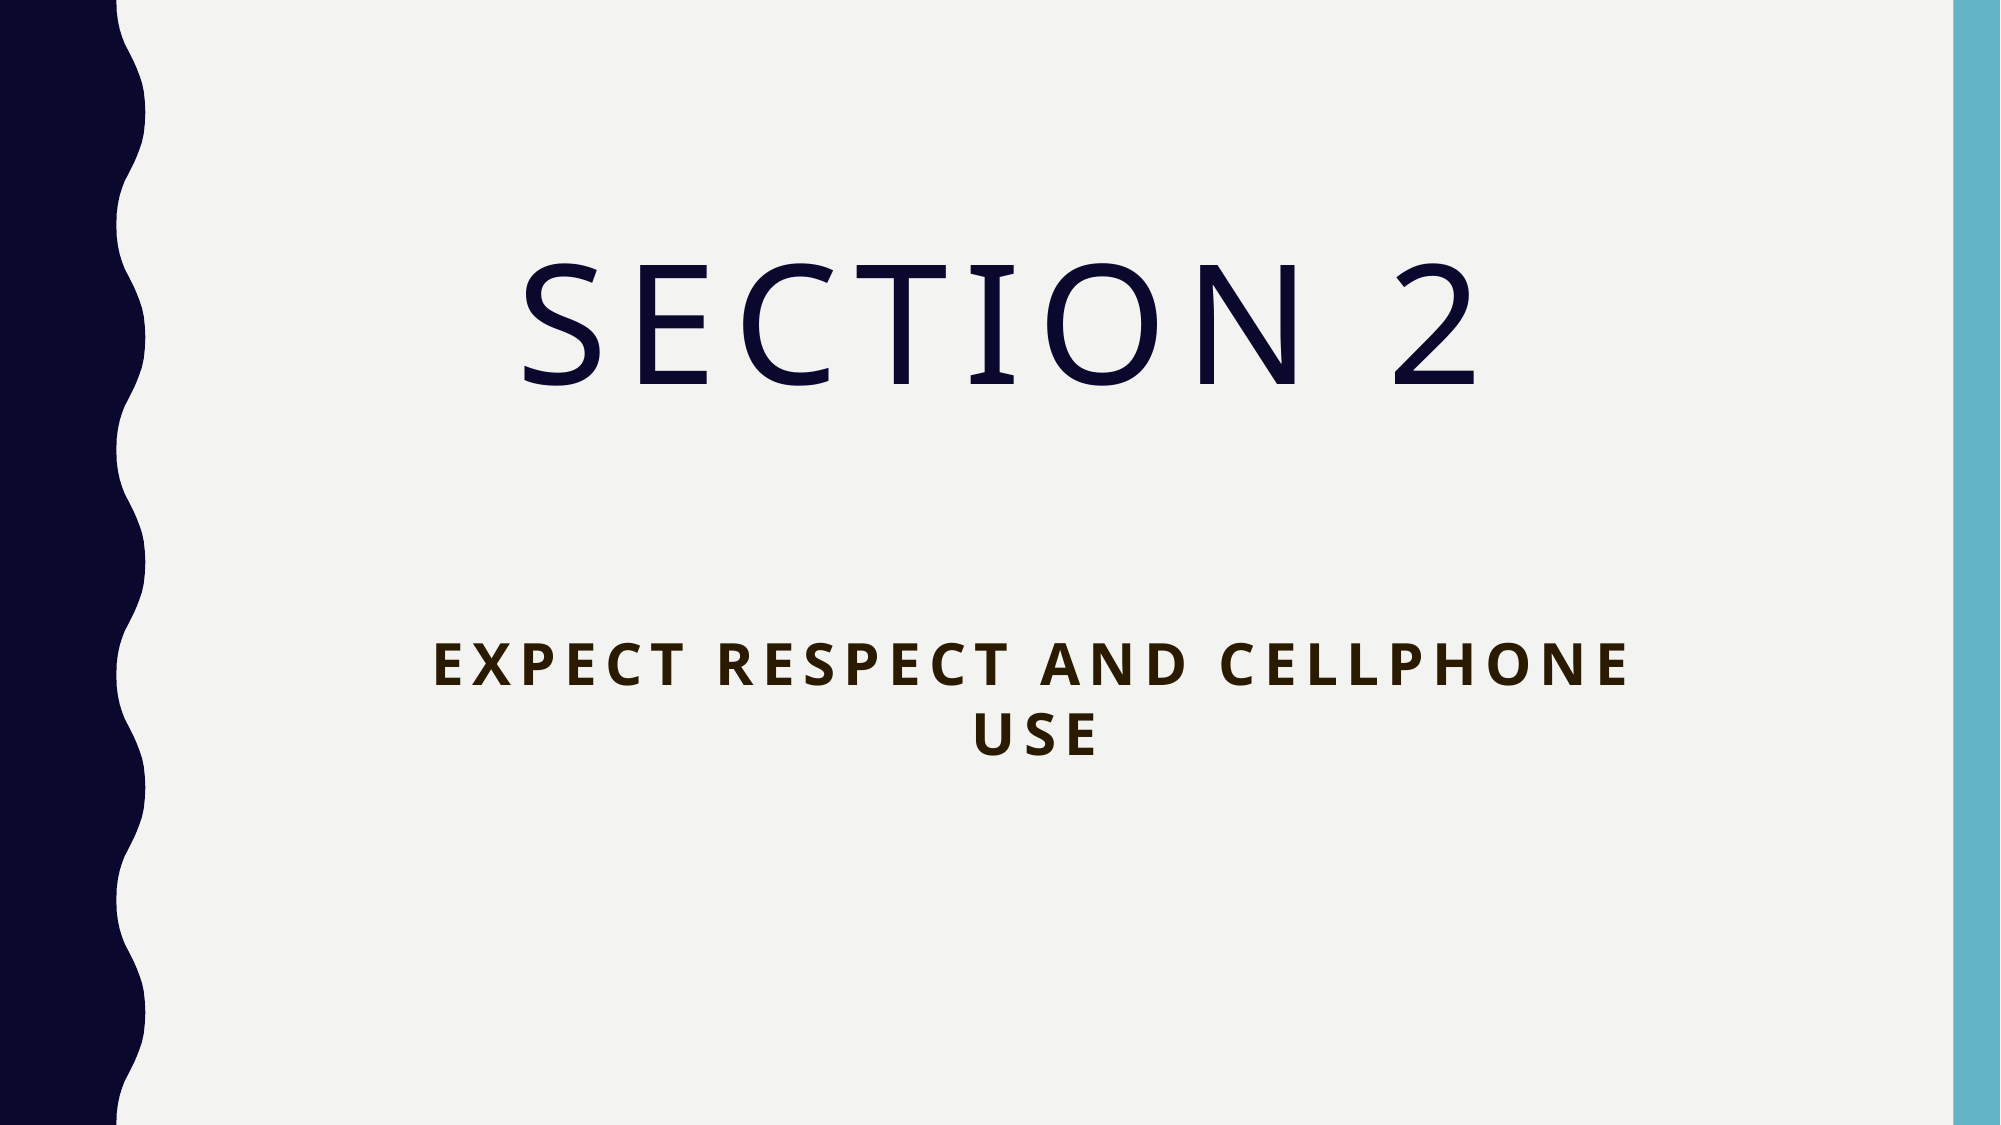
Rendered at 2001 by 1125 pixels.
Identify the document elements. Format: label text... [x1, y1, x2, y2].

title Section 2 [259, 141, 1741, 428]
list Expect respect and cellphone use [374, 636, 1695, 758]
